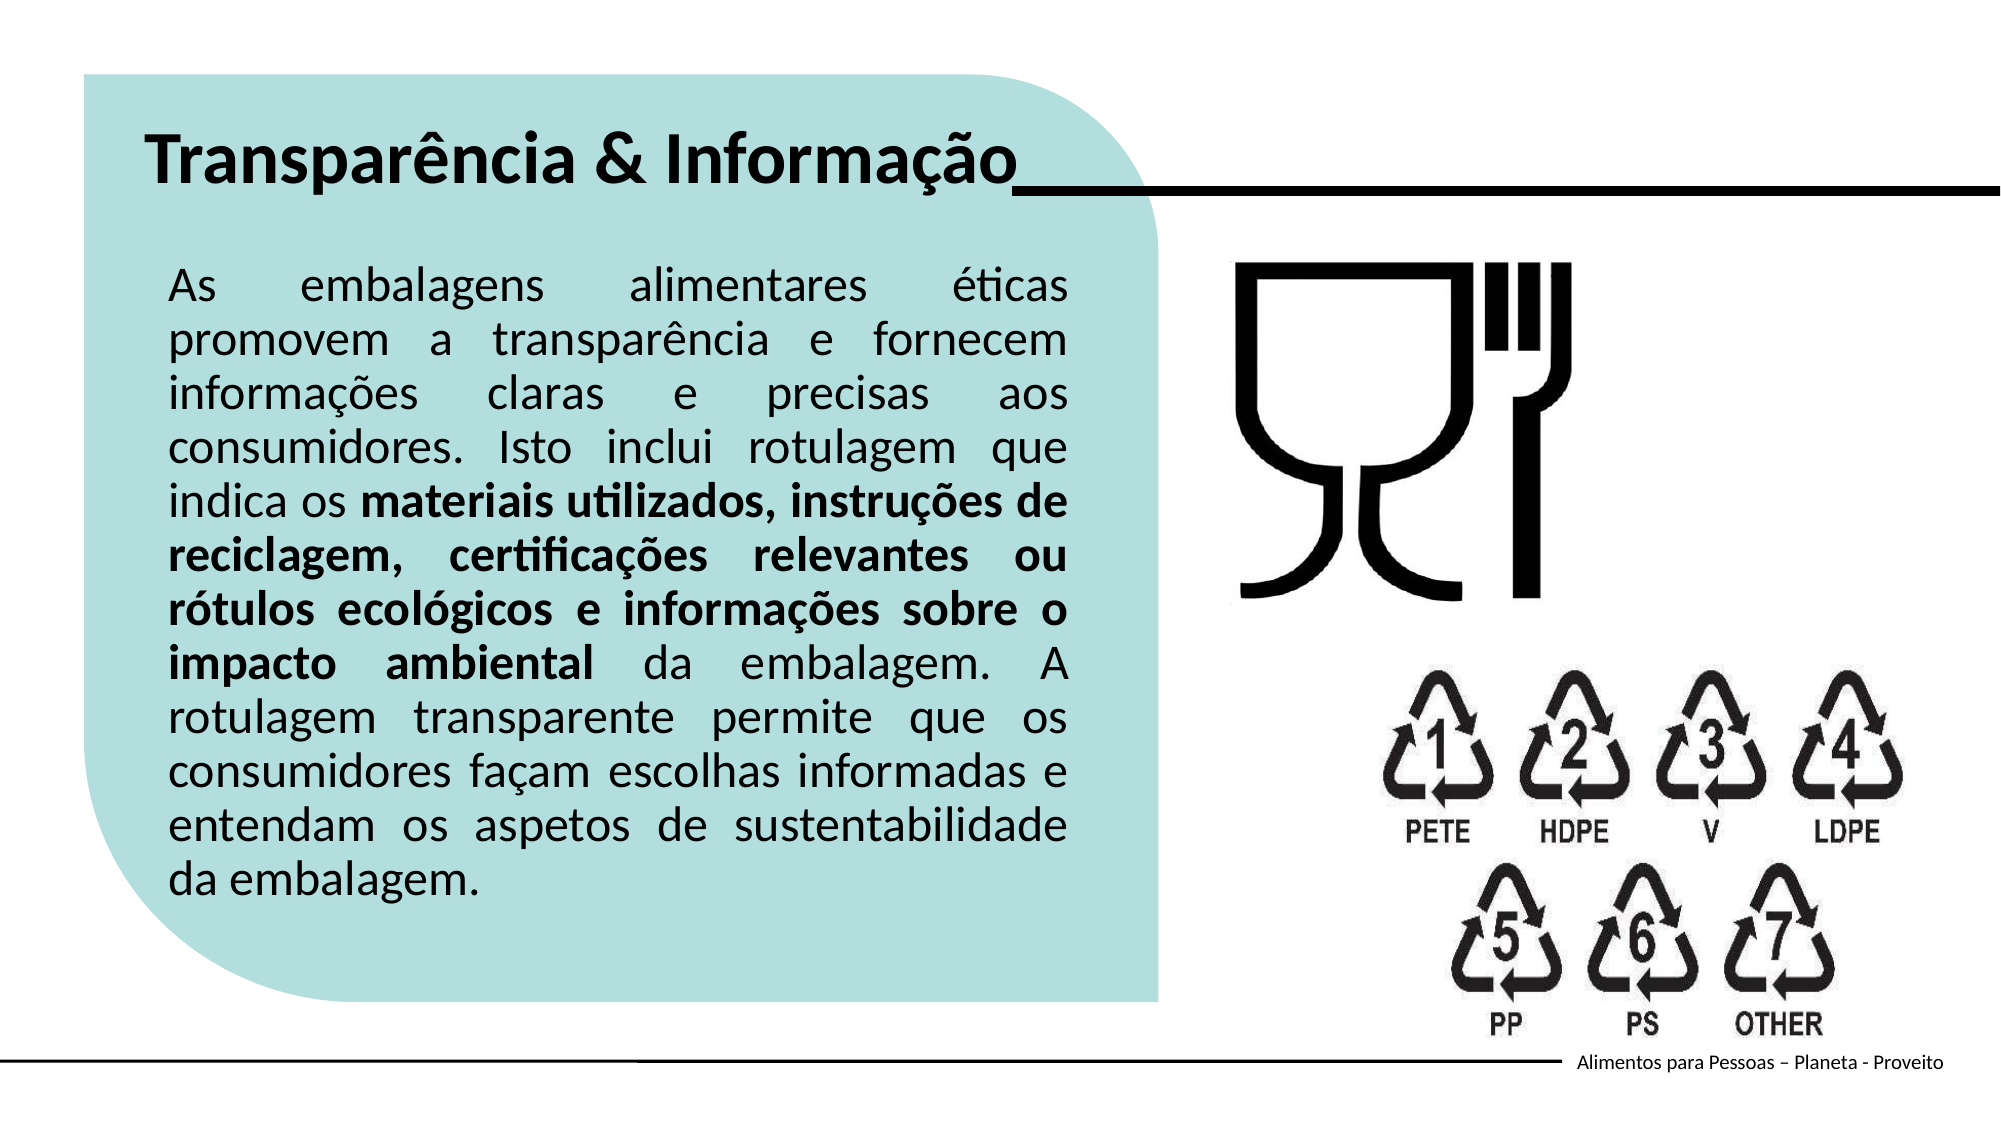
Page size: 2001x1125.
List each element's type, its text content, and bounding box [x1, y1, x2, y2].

list As embalagens alimentares éticas promovem a transparência e fornecem informações claras e precisas aos consumidores. Isto inclui rotulagem que indica os materiais utilizados, instruções de reciclagem, certificações relevantes ou rótulos ecológicos e informações sobre o impacto ambiental da embalagem. A rotulagem transparente permite que os consumidores façam escolhas informadas e entendam os aspetos de sustentabilidade da embalagem. [153, 275, 1084, 885]
picture [1216, 246, 1949, 1038]
list Transparência & Informação [129, 111, 1108, 275]
